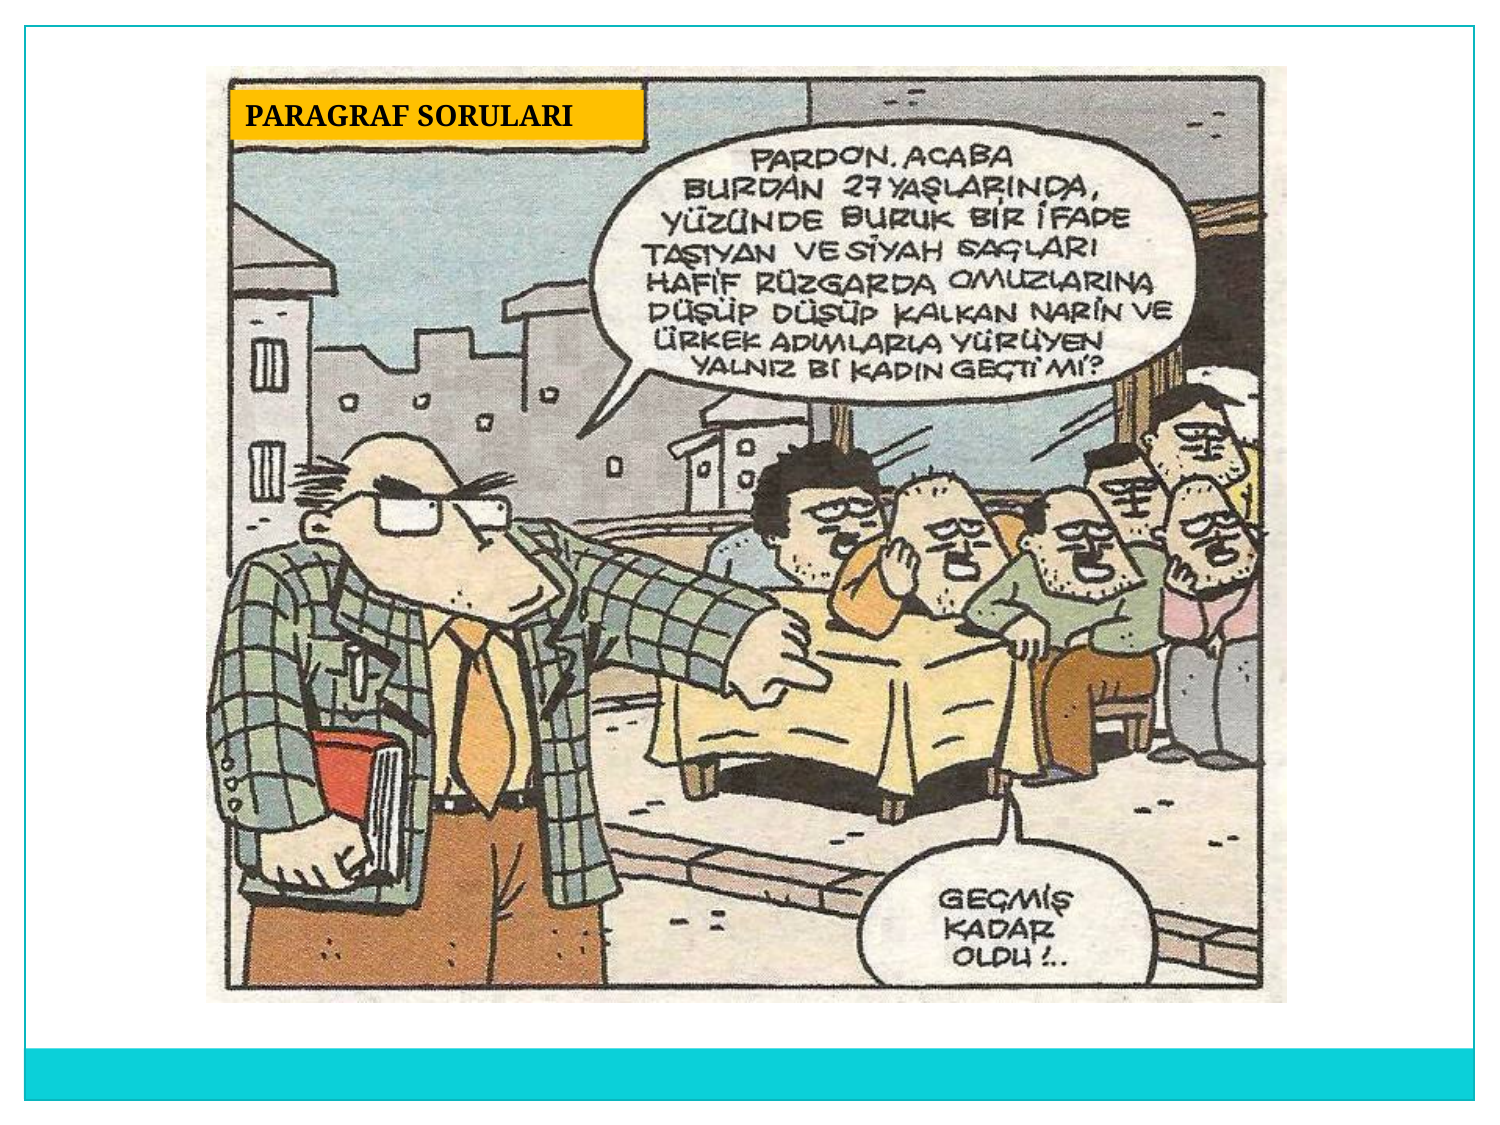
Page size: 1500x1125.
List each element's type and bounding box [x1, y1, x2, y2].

picture [206, 66, 1287, 1003]
